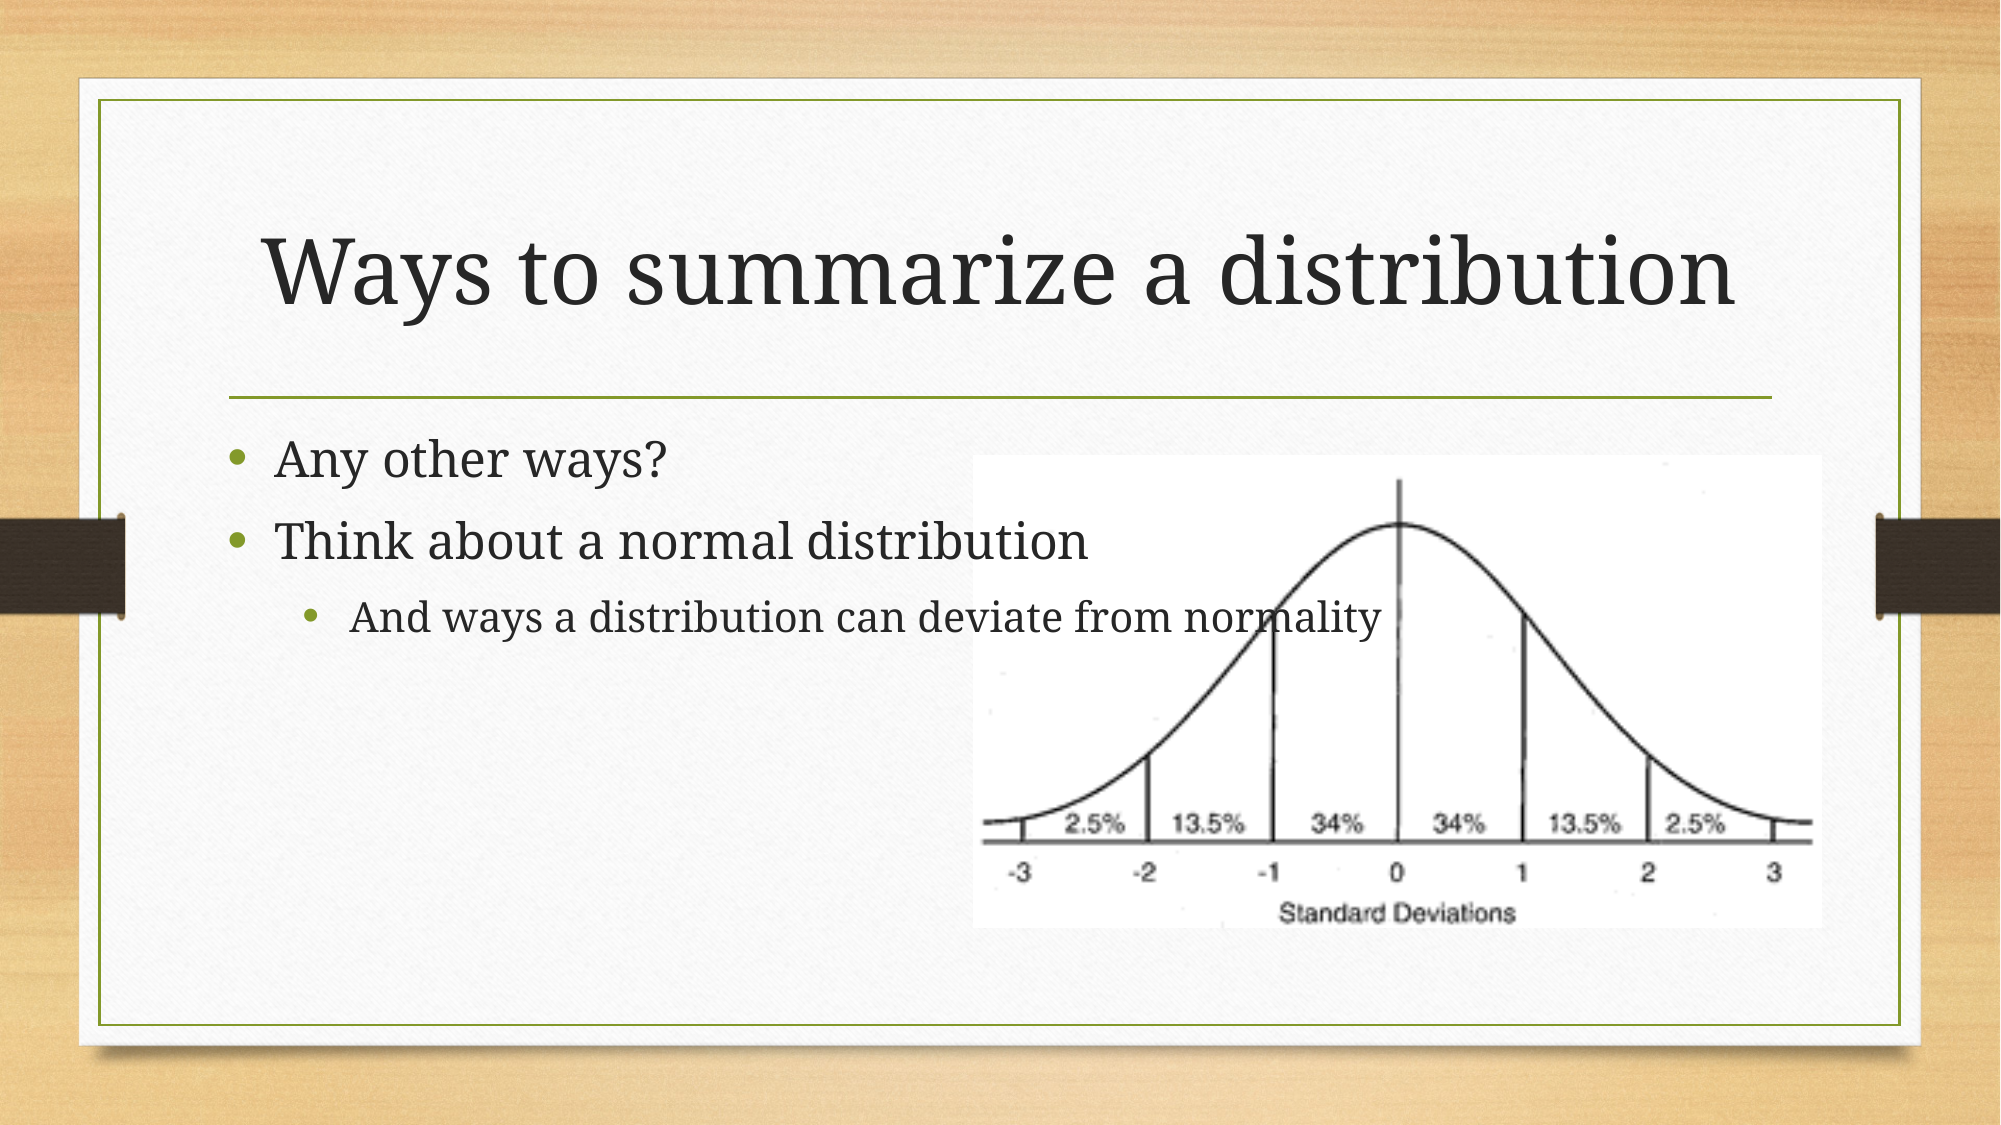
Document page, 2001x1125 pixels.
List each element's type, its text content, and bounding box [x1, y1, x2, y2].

picture [0, 0, 2001, 1125]
title Ways to summarize a distribution [212, 161, 1788, 375]
list Any other ways? Think about a normal distribution And ways a distribution can deviate from normality [212, 419, 1788, 964]
